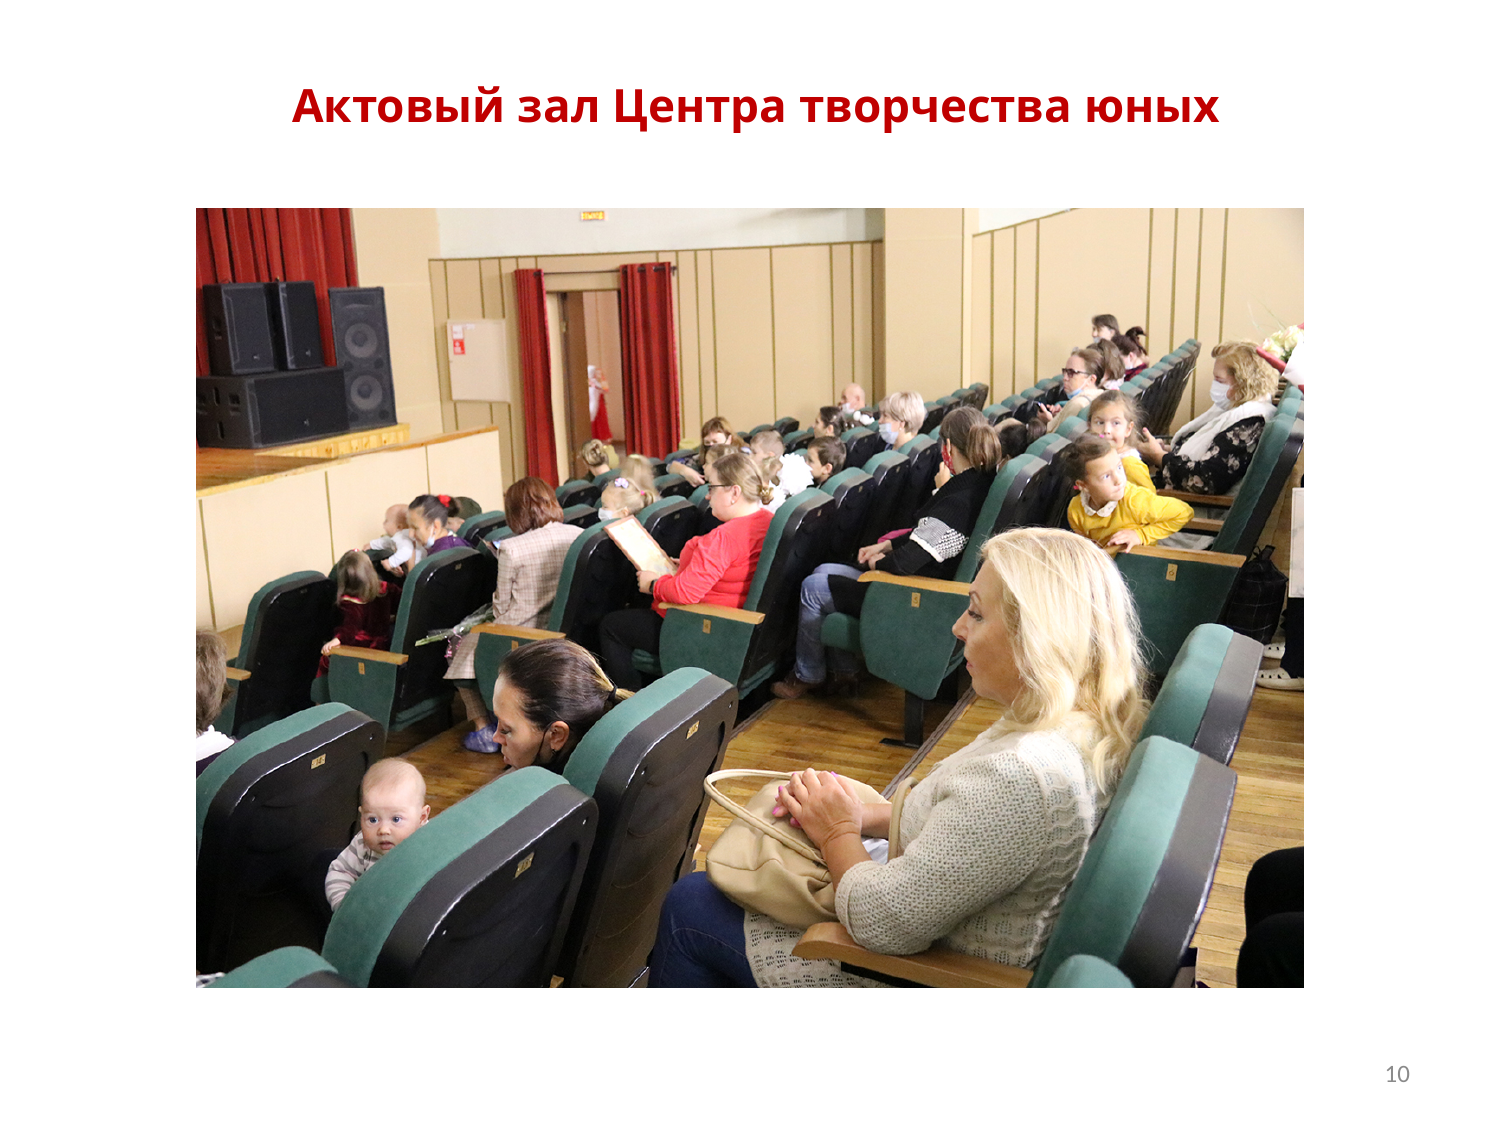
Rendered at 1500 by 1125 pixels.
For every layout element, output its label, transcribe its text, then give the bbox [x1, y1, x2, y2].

slide_number 10 [1074, 1042, 1425, 1103]
picture [196, 207, 1304, 988]
title Актовый зал Центра творчества юных [74, 44, 1426, 162]
